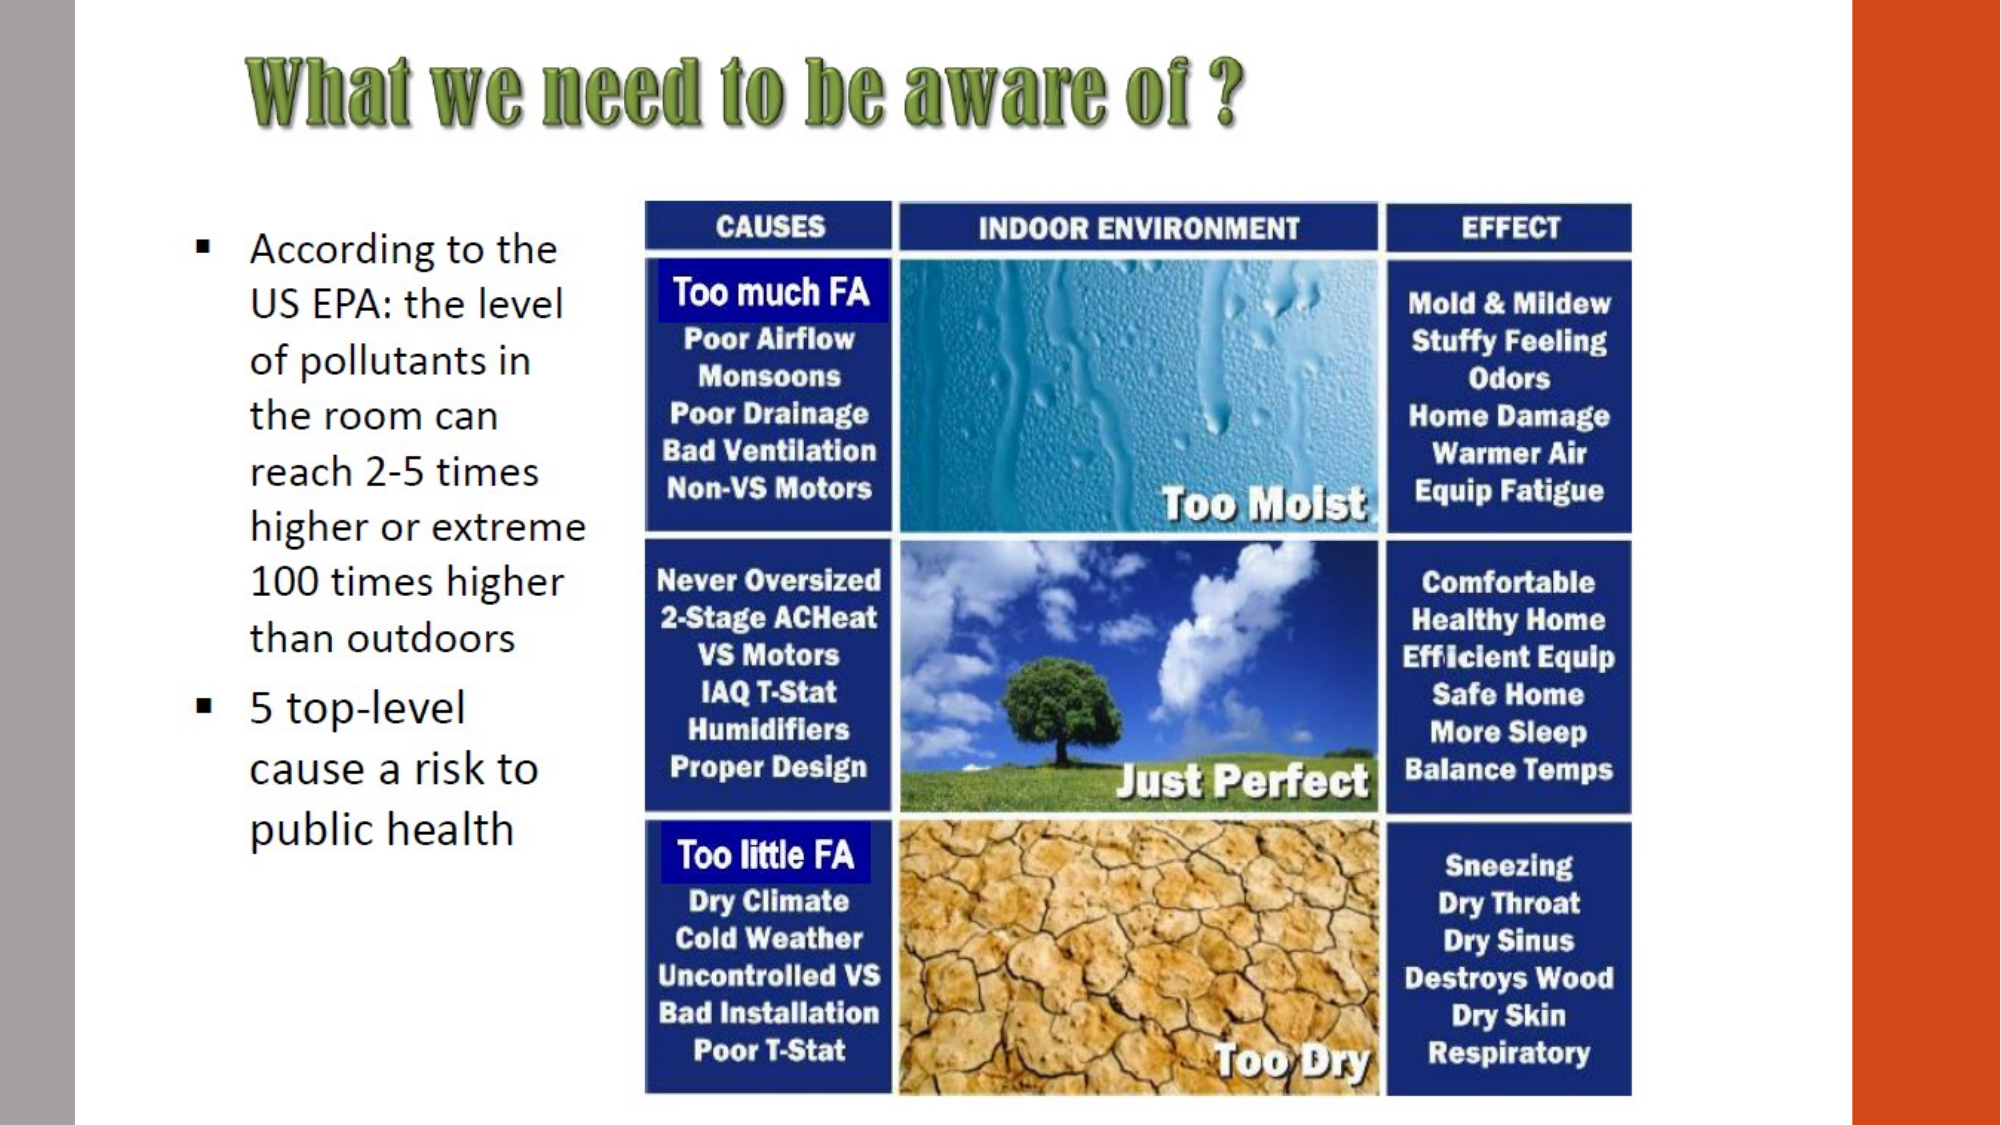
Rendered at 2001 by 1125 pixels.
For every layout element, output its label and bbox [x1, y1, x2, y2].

list [151, 20, 1644, 1111]
